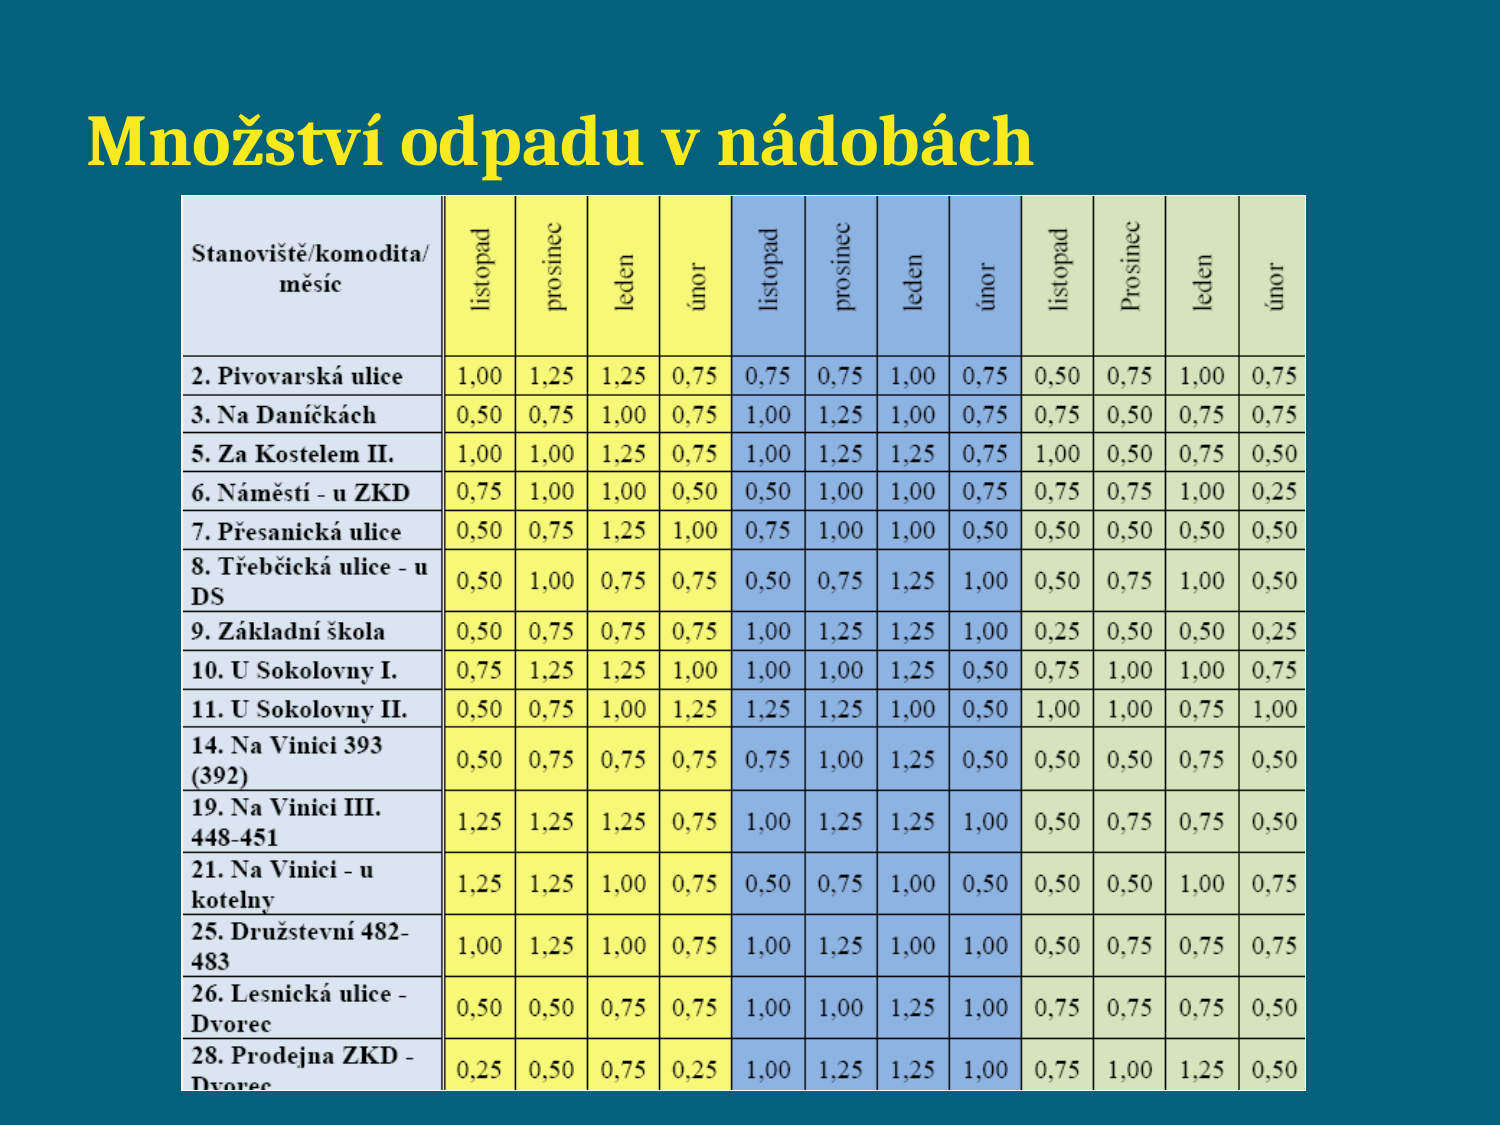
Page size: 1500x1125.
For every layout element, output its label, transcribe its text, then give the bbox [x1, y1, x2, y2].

title Množství odpadu v nádobách [71, 42, 1500, 231]
picture [182, 196, 1305, 1090]
